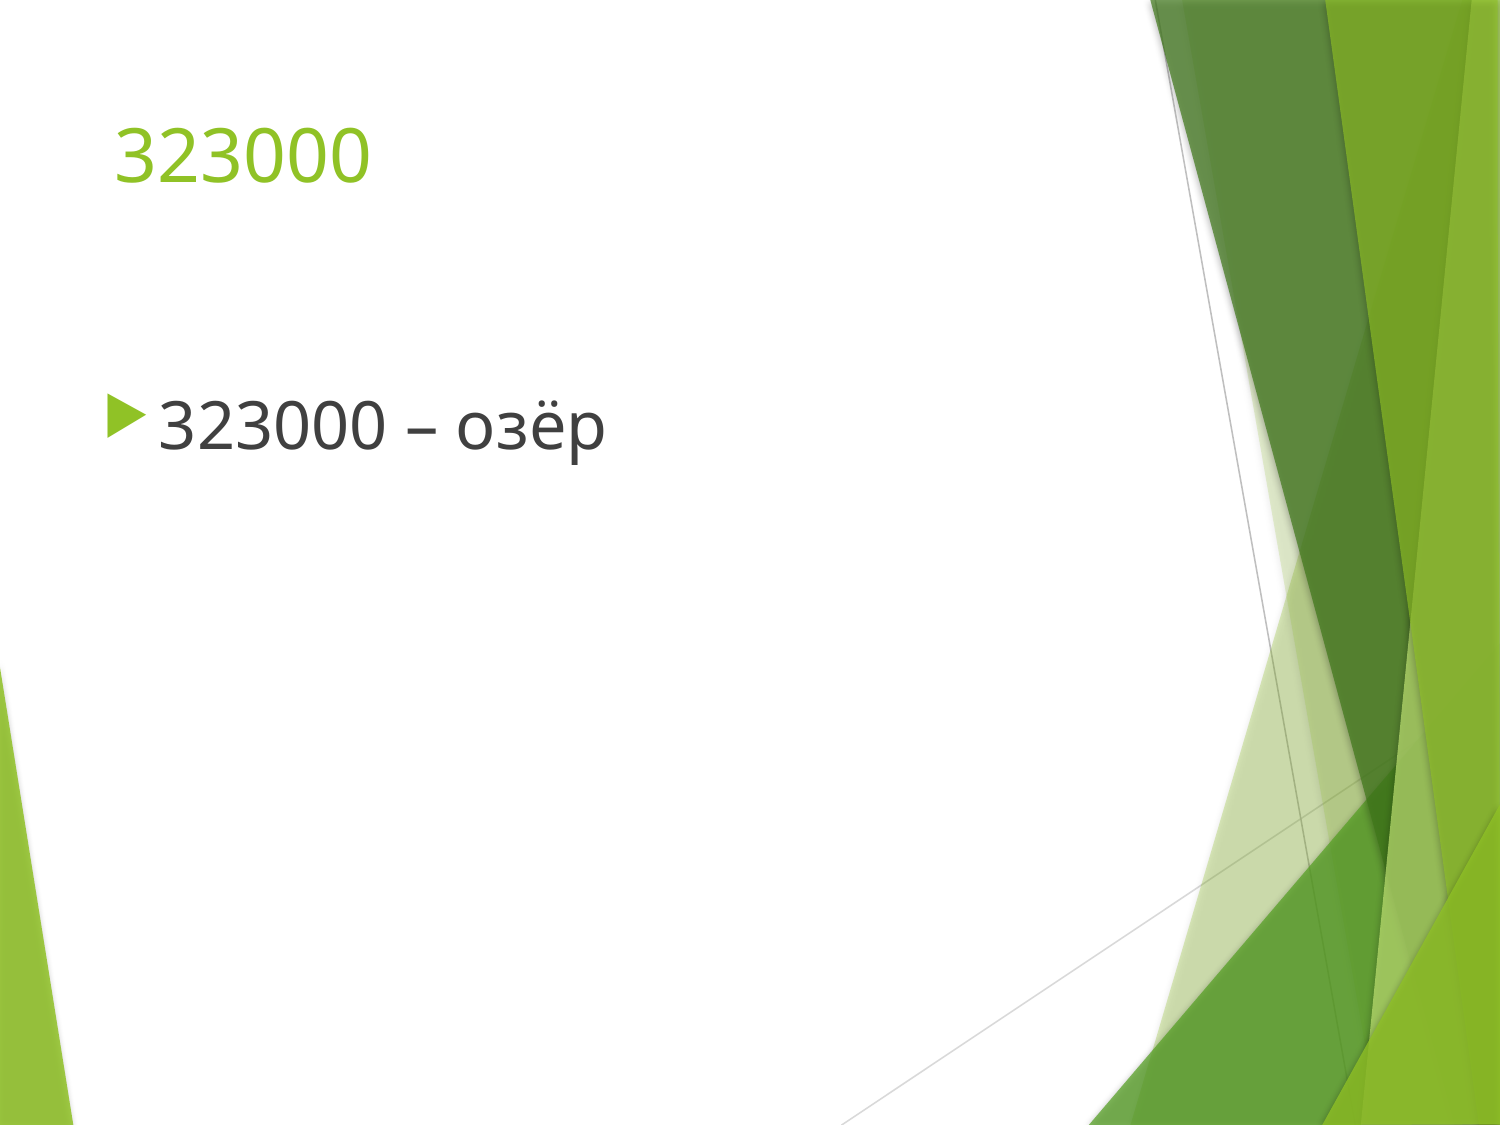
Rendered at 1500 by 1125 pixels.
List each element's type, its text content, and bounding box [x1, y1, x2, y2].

list 323000 – озёр [87, 375, 1438, 563]
title 323000 [99, 99, 1142, 317]
